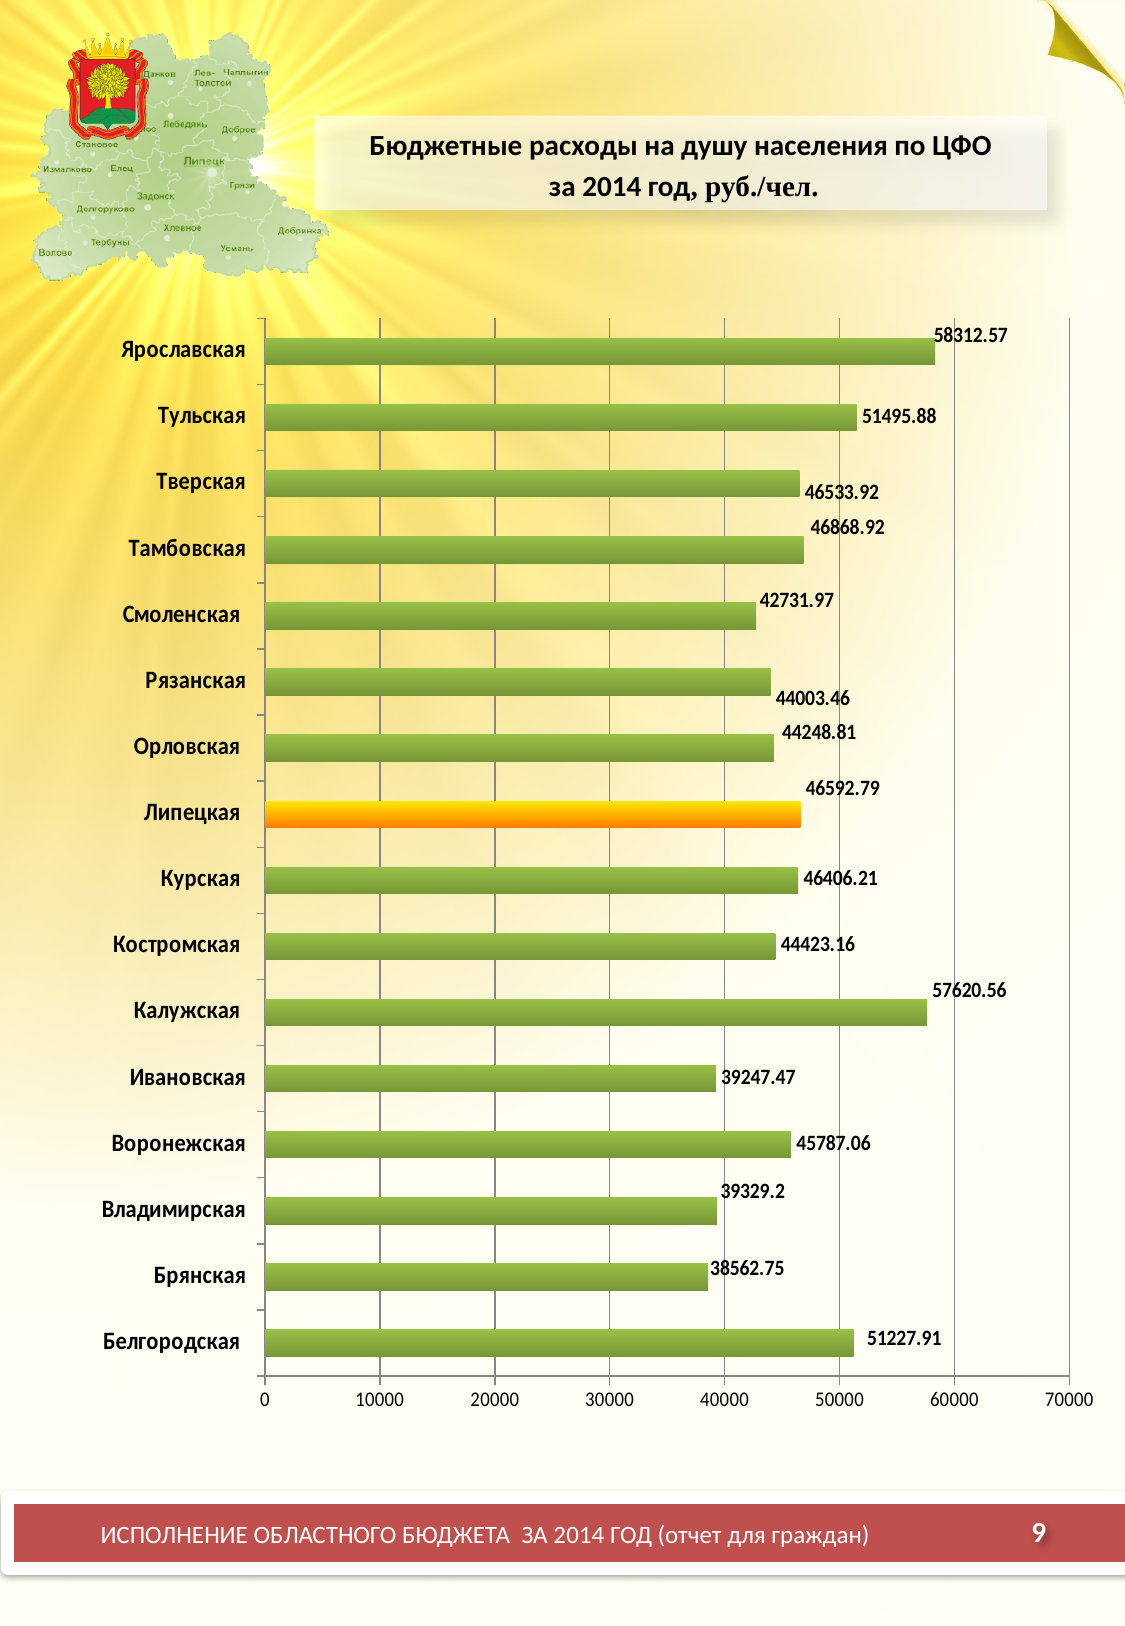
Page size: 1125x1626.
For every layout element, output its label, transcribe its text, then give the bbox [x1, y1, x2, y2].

slide_number 9 [964, 1509, 1062, 1553]
list Бюджетные расходы на душу населения по ЦФО за 2014 год, руб./чел. [314, 115, 1047, 211]
picture [0, 0, 1125, 1626]
footer ИСПОЛНЕНИЕ ОБЛАСТНОГО БЮДЖЕТА ЗА 2014 ГОД (отчет для граждан) [42, 1509, 929, 1557]
chart [101, 280, 1095, 1451]
